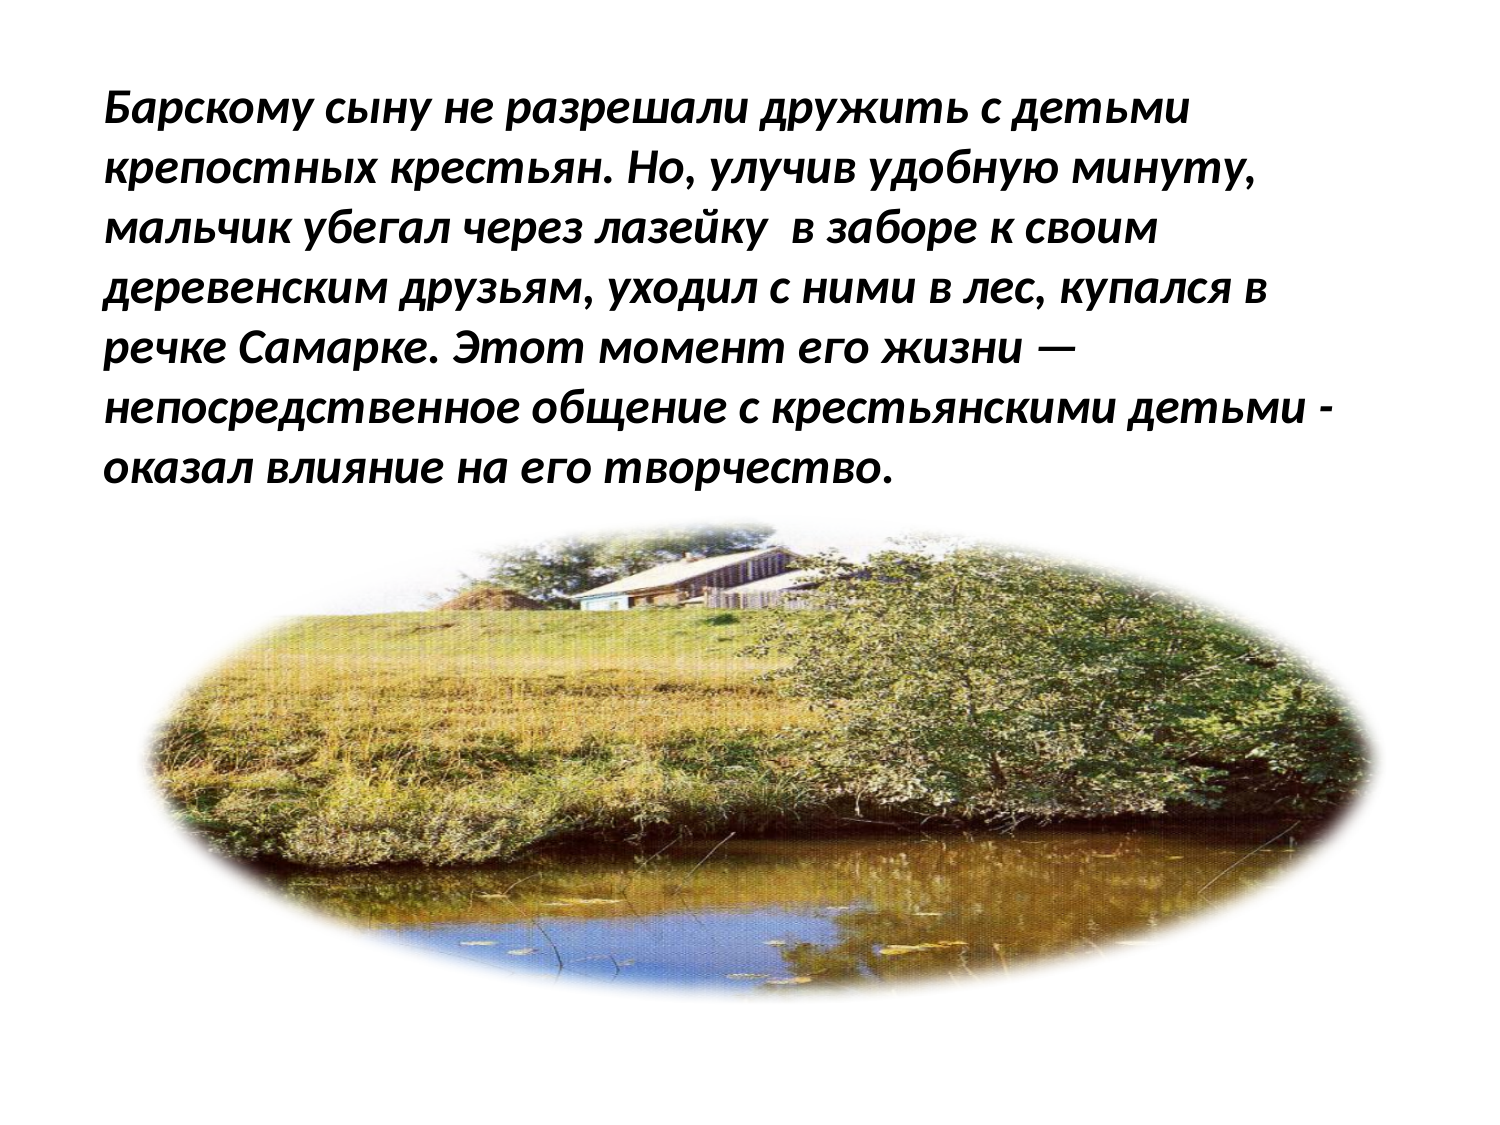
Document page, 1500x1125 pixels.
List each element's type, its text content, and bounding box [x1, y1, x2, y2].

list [134, 514, 1389, 1006]
text_box Барскому сыну не разрешали дружить с детьми крепостных крестьян. Но, улучив удобную минуту, мальчик убегал через лазейку в заборе к своим деревенским друзьям, уходил с ними в лес, купался в речке Самарке. Этот момент его жизни — непосредственное общение с крестьянскими детьми - оказал влияние на его творчество. [88, 66, 1388, 502]
